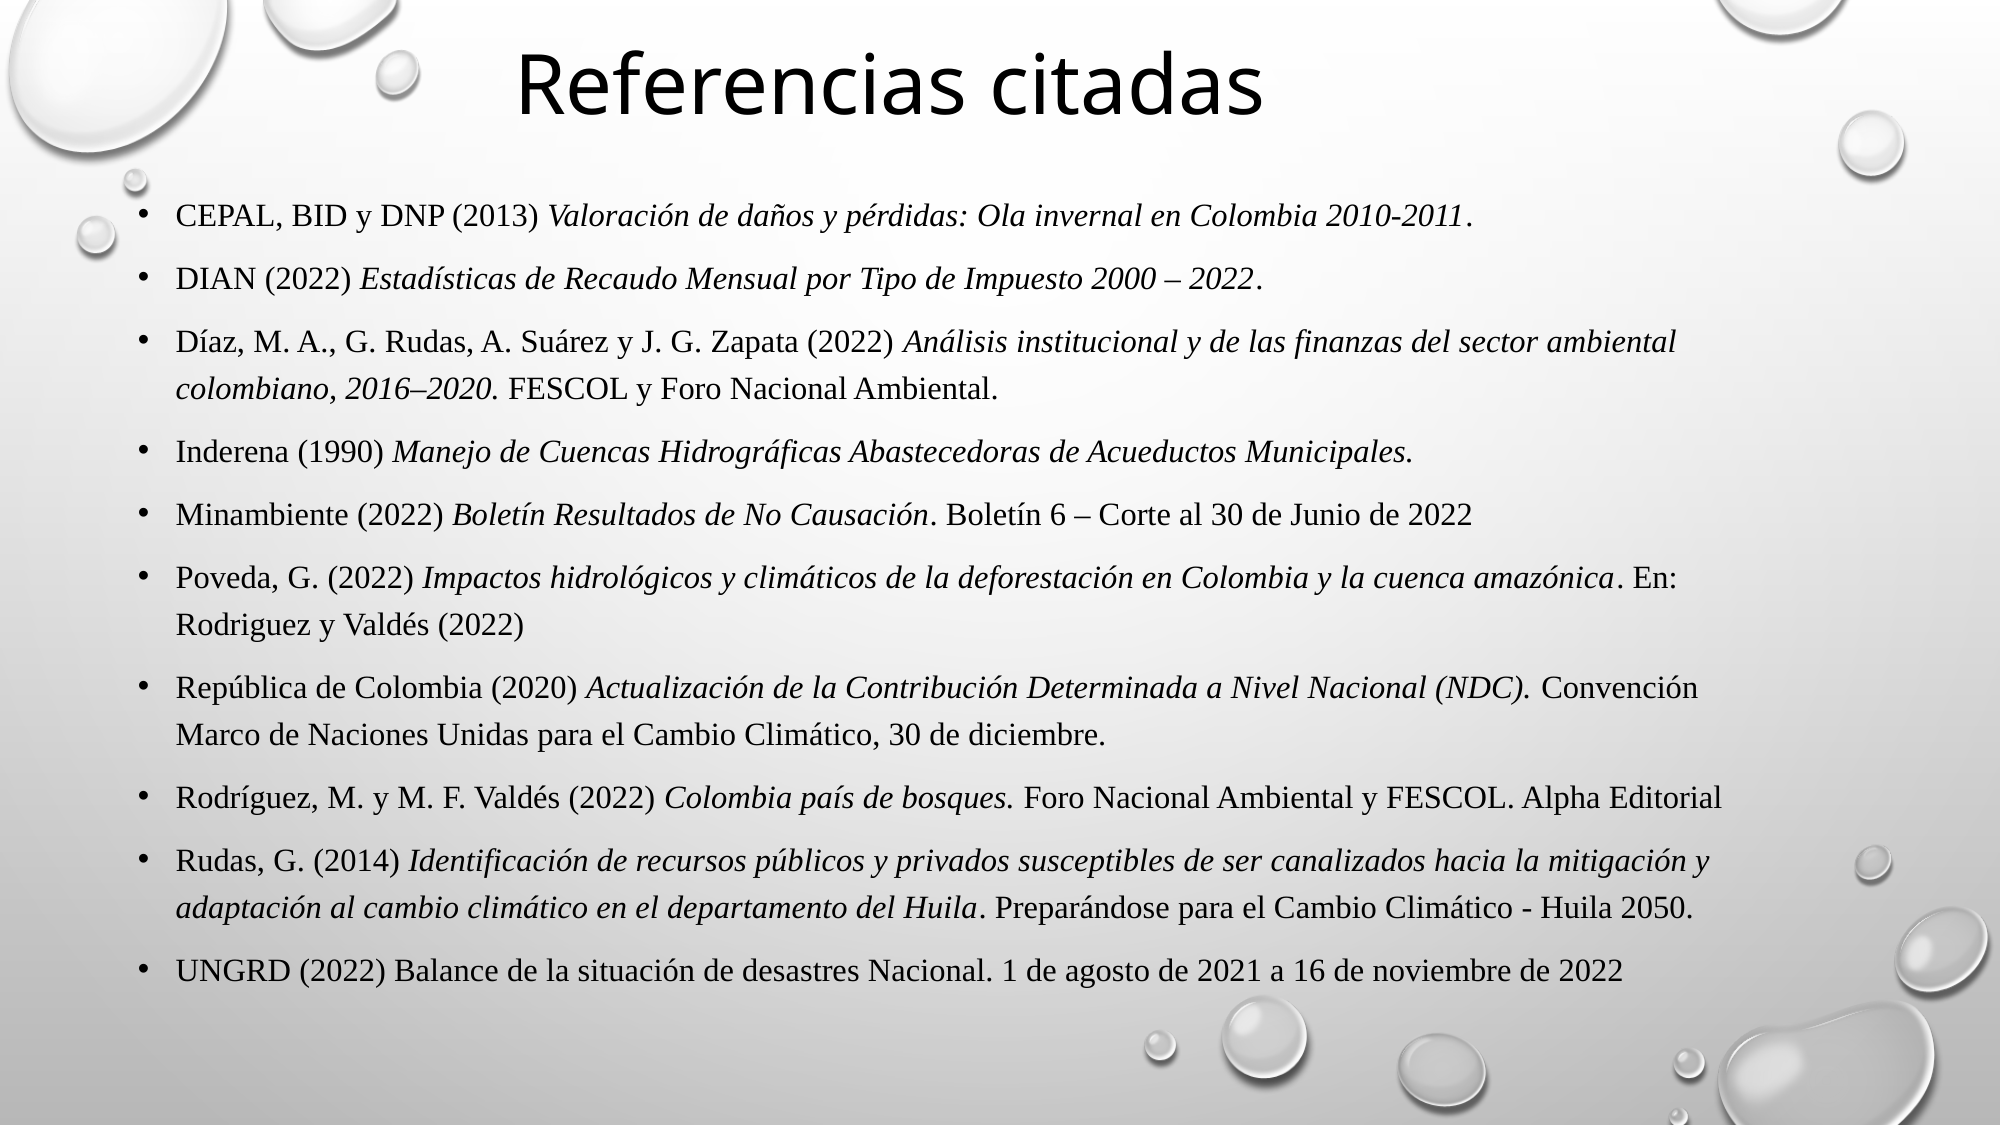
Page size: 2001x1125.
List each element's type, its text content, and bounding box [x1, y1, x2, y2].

list CEPAL, BID y DNP (2013) Valoración de daños y pérdidas: Ola invernal en Colombia 2010-2011. DIAN (2022) Estadísticas de Recaudo Mensual por Tipo de Impuesto 2000 – 2022. Díaz, M. A., G. Rudas, A. Suárez y J. G. Zapata (2022) Análisis institucional y de las finanzas del sector ambiental colombiano, 2016–2020. FESCOL y Foro Nacional Ambiental. Inderena (1990) Manejo de Cuencas Hidrográficas Abastecedoras de Acueductos Municipales. Minambiente (2022) Boletín Resultados de No Causación. Boletín 6 – Corte al 30 de Junio de 2022 Poveda, G. (2022) Impactos hidrológicos y climáticos de la deforestación en Colombia y la cuenca amazónica. En: Rodriguez y Valdés (2022) República de Colombia (2020) Actualización de la Contribución Determinada a Nivel Nacional (NDC). Convención Marco de Naciones Unidas para el Cambio Climático, 30 de diciembre. Rodríguez, M. y M. F. Valdés (2022) Colombia país de bosques. Foro Nacional Ambiental y FESCOL. Alpha Editorial Rudas, G. (2014) Identificación de recursos públicos y privados susceptibles de ser canalizados hacia la mitigación y adaptación al cambio climático en el departamento del Huila. Preparándose para el Cambio Climático - Huila 2050. UNGRD (2022) Balance de la situación de desastres Nacional. 1 de agosto de 2021 a 16 de noviembre de 2022 [122, 178, 1766, 1041]
title Referencias citadas [40, 51, 1741, 125]
picture [0, 0, 2000, 1125]
